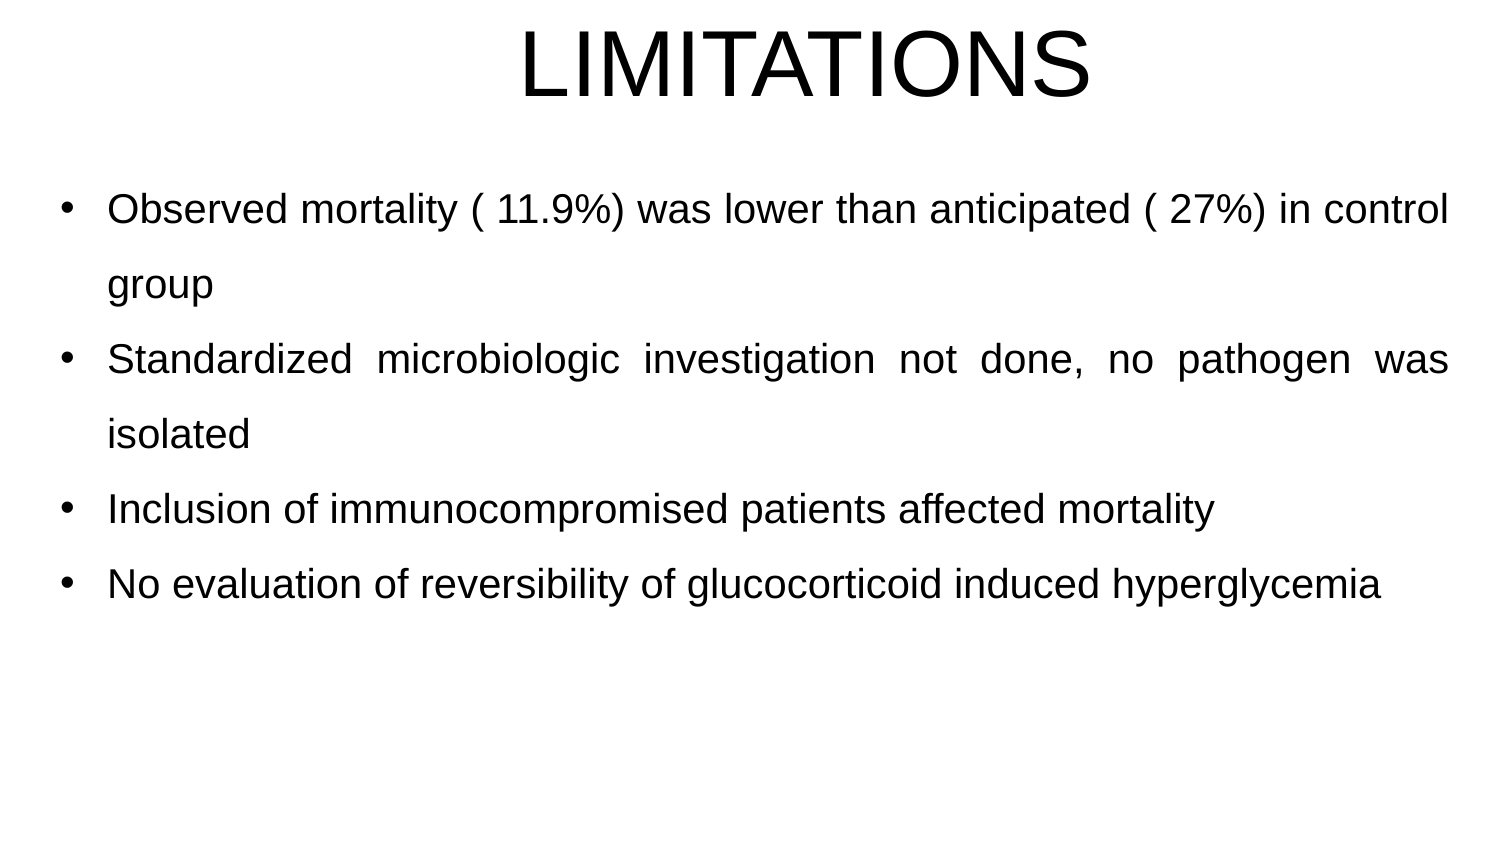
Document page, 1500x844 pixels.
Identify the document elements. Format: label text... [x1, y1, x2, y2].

text_box Observed mortality ( 11.9%) was lower than anticipated ( 27%) in control group Standardized microbiologic investigation not done, no pathogen was isolated Inclusion of immunocompromised patients affected mortality No evaluation of reversibility of glucocorticoid induced hyperglycemia [45, 149, 1465, 810]
title LIMITATIONS [243, 0, 1369, 149]
